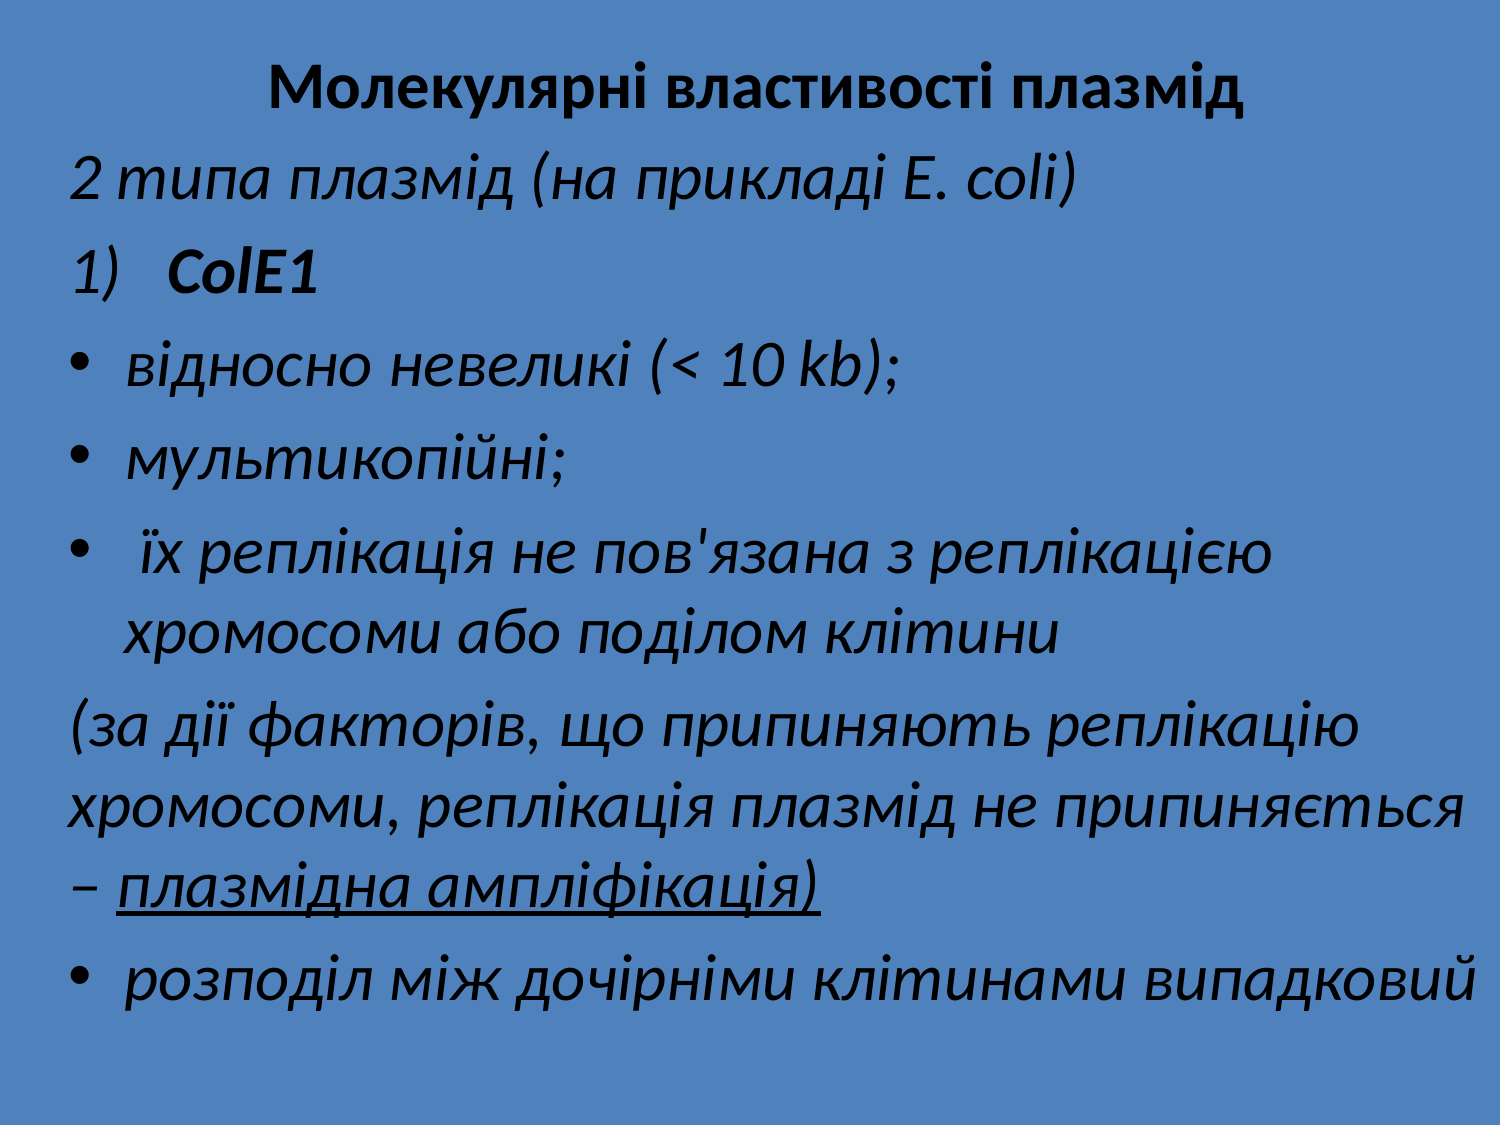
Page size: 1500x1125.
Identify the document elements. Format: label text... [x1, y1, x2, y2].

list 2 типа плазмід (на прикладі E. coli) 1) ColE1 відносно невеликі (< 10 kb); мультикопійні; їх реплікація не пов'язана з реплікацією хромосоми або поділом клітини (за дії факторів, що припиняють реплікацію хромосоми, реплікація плазмід не припиняється – плазмідна ампліфікація) розподіл між дочірніми клітинами випадковий [53, 125, 1500, 1094]
title Молекулярні властивості плазмід [171, 4, 1343, 125]
